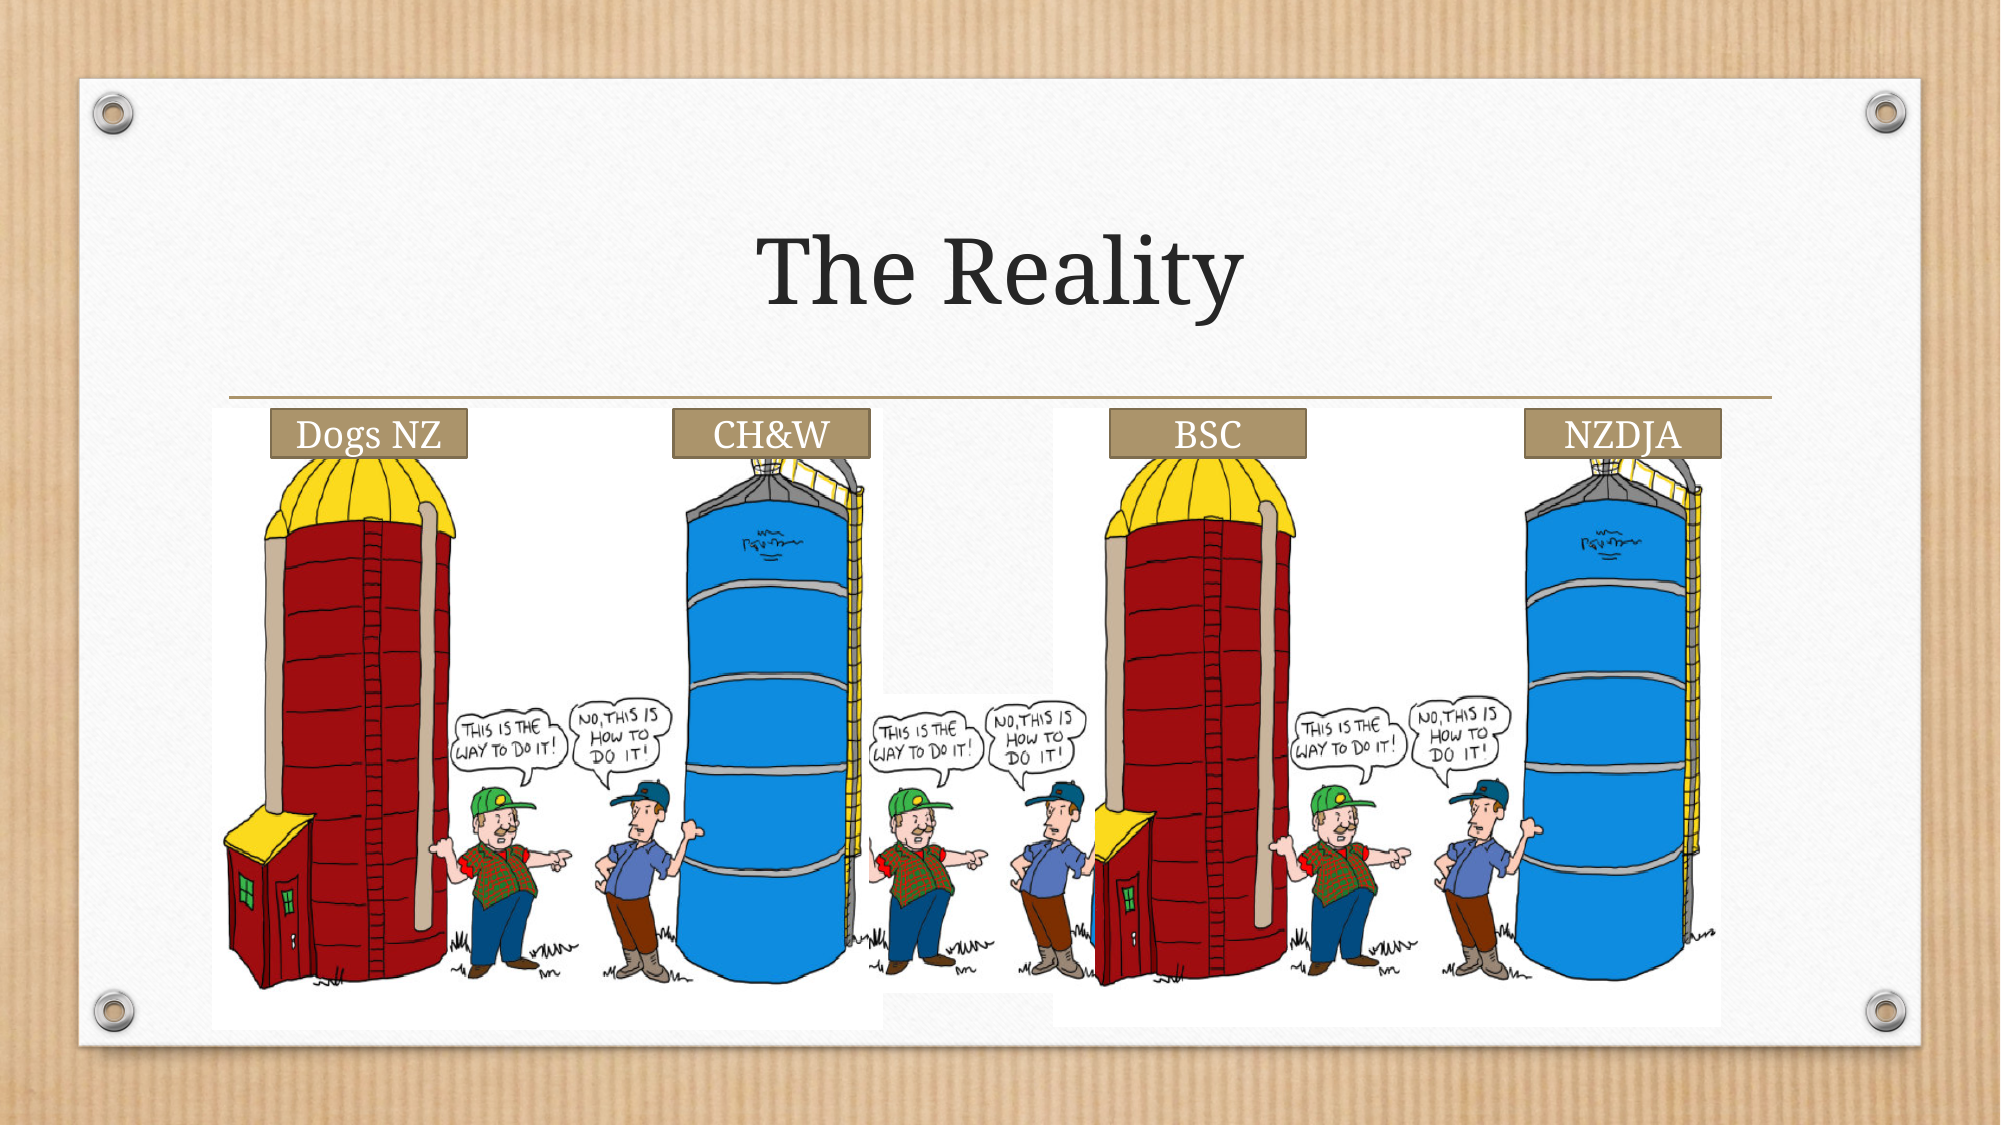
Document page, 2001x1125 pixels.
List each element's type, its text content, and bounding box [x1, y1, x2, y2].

picture [0, 0, 2001, 1125]
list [212, 408, 884, 1031]
title The Reality [212, 161, 1788, 375]
